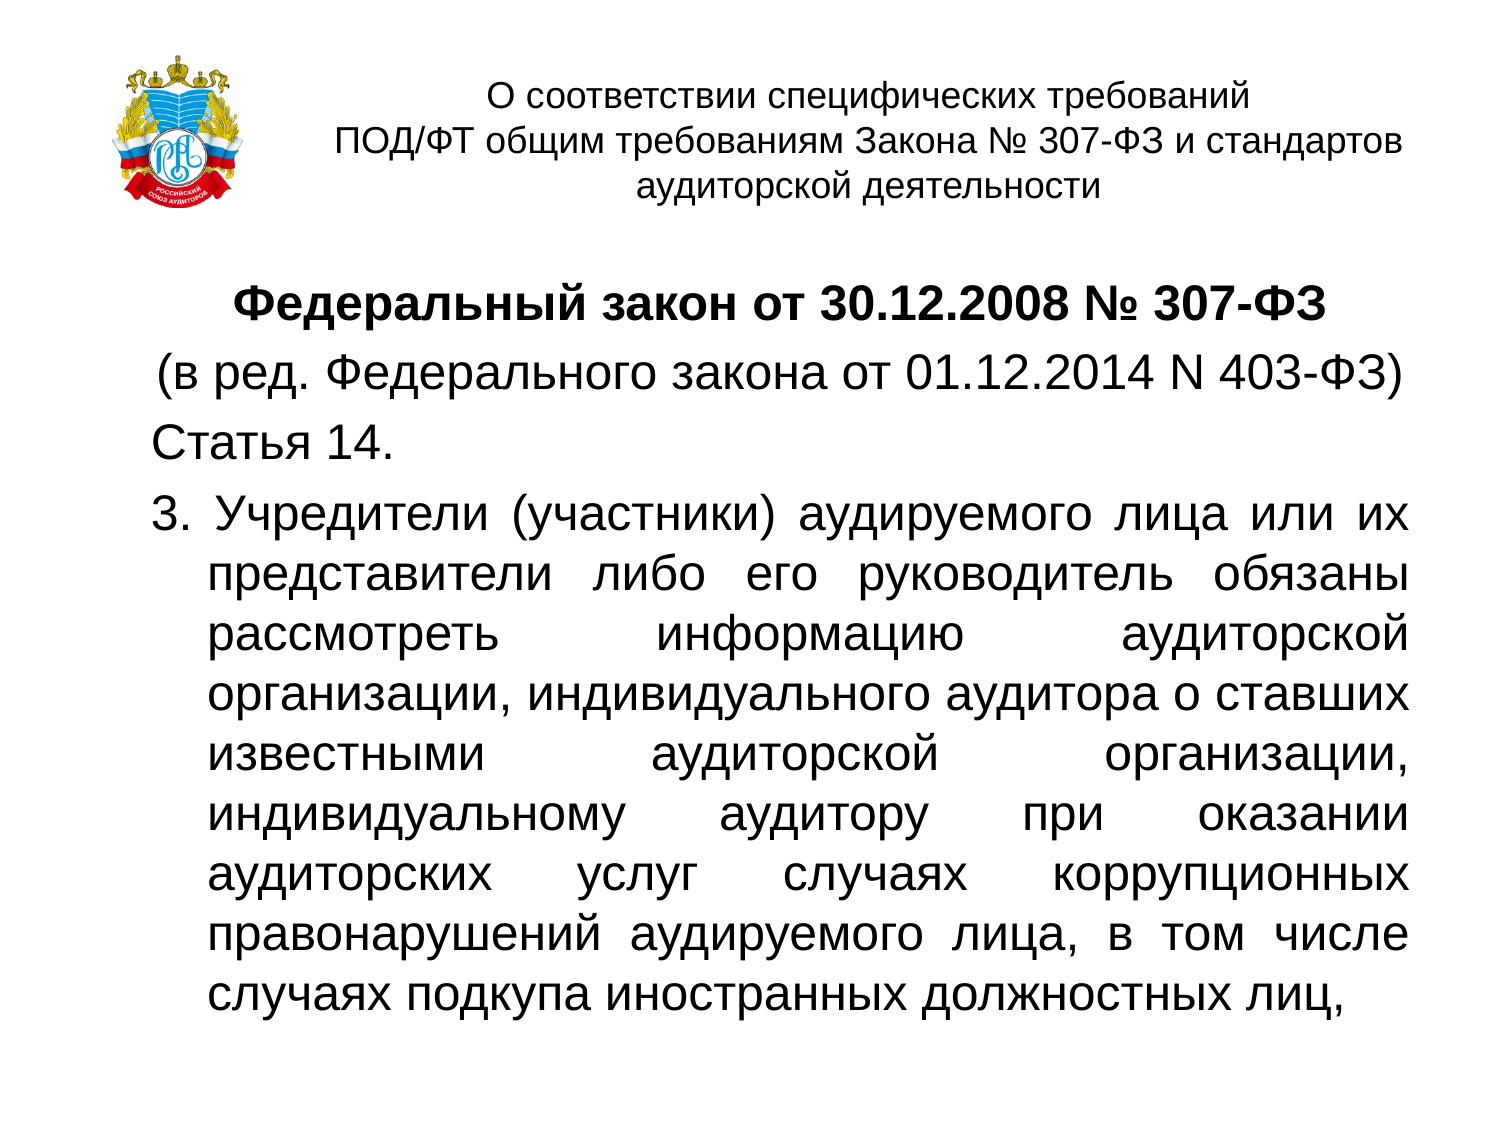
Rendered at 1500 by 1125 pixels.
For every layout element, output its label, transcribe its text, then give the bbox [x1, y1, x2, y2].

picture [111, 54, 243, 209]
list Федеральный закон от 30.12.2008 № 307-ФЗ (в ред. Федерального закона от 01.12.2014 N 403-ФЗ) Статья 14. 3. Учредители (участники) аудируемого лица или их представители либо его руководитель обязаны рассмотреть информацию аудиторской организации, индивидуального аудитора о ставших известными аудиторской организации, индивидуальному аудитору при оказании аудиторских услуг случаях коррупционных правонарушений аудируемого лица, в том числе случаях подкупа иностранных должностных лиц, [135, 262, 1426, 1006]
title О соответствии специфических требований ПОД/ФТ общим требованиям Закона № 307-ФЗ и стандартов аудиторской деятельности [312, 44, 1426, 233]
